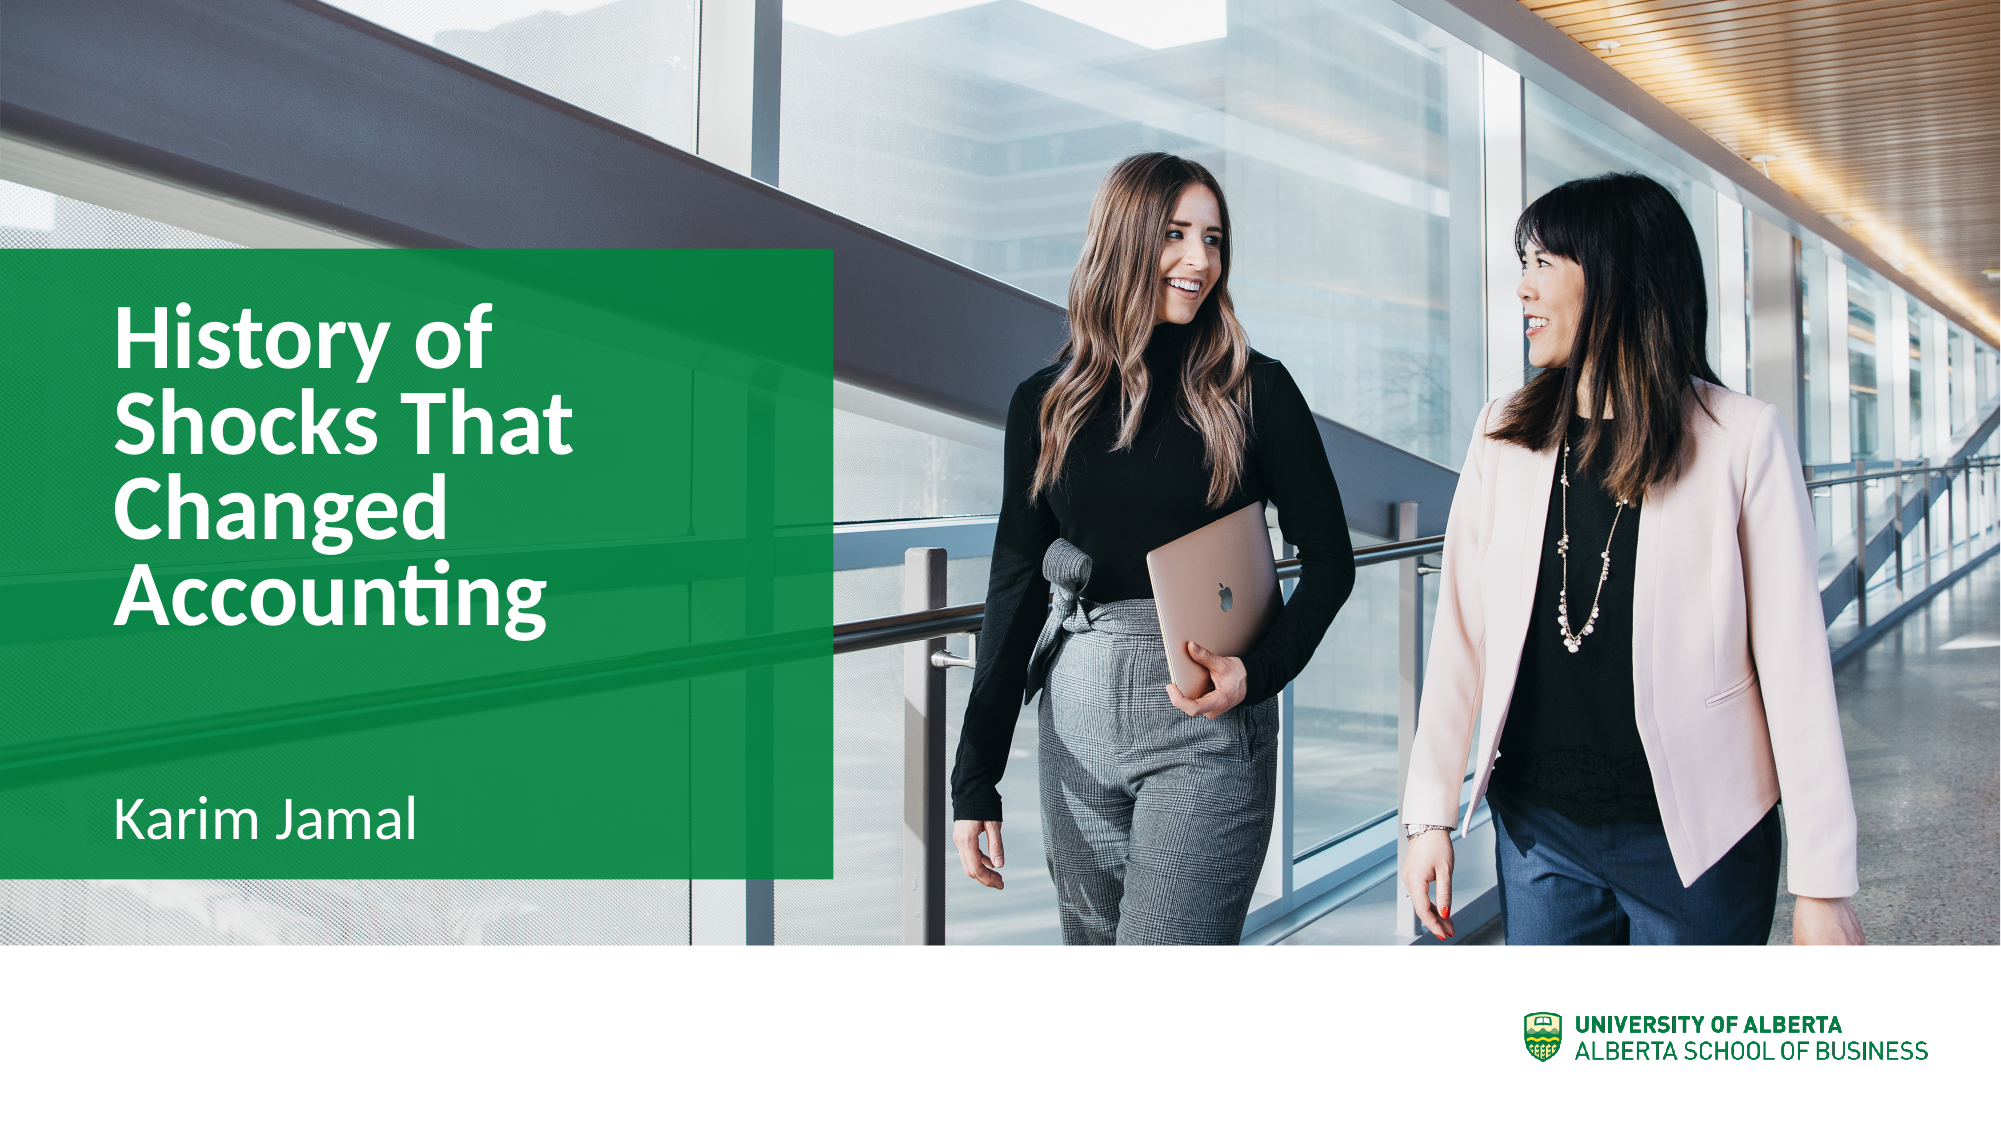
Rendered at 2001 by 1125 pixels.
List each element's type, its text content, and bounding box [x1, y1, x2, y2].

list Karim Jamal [98, 777, 767, 852]
picture [0, 0, 2001, 1125]
title History of Shocks That Changed Accounting [98, 293, 767, 746]
